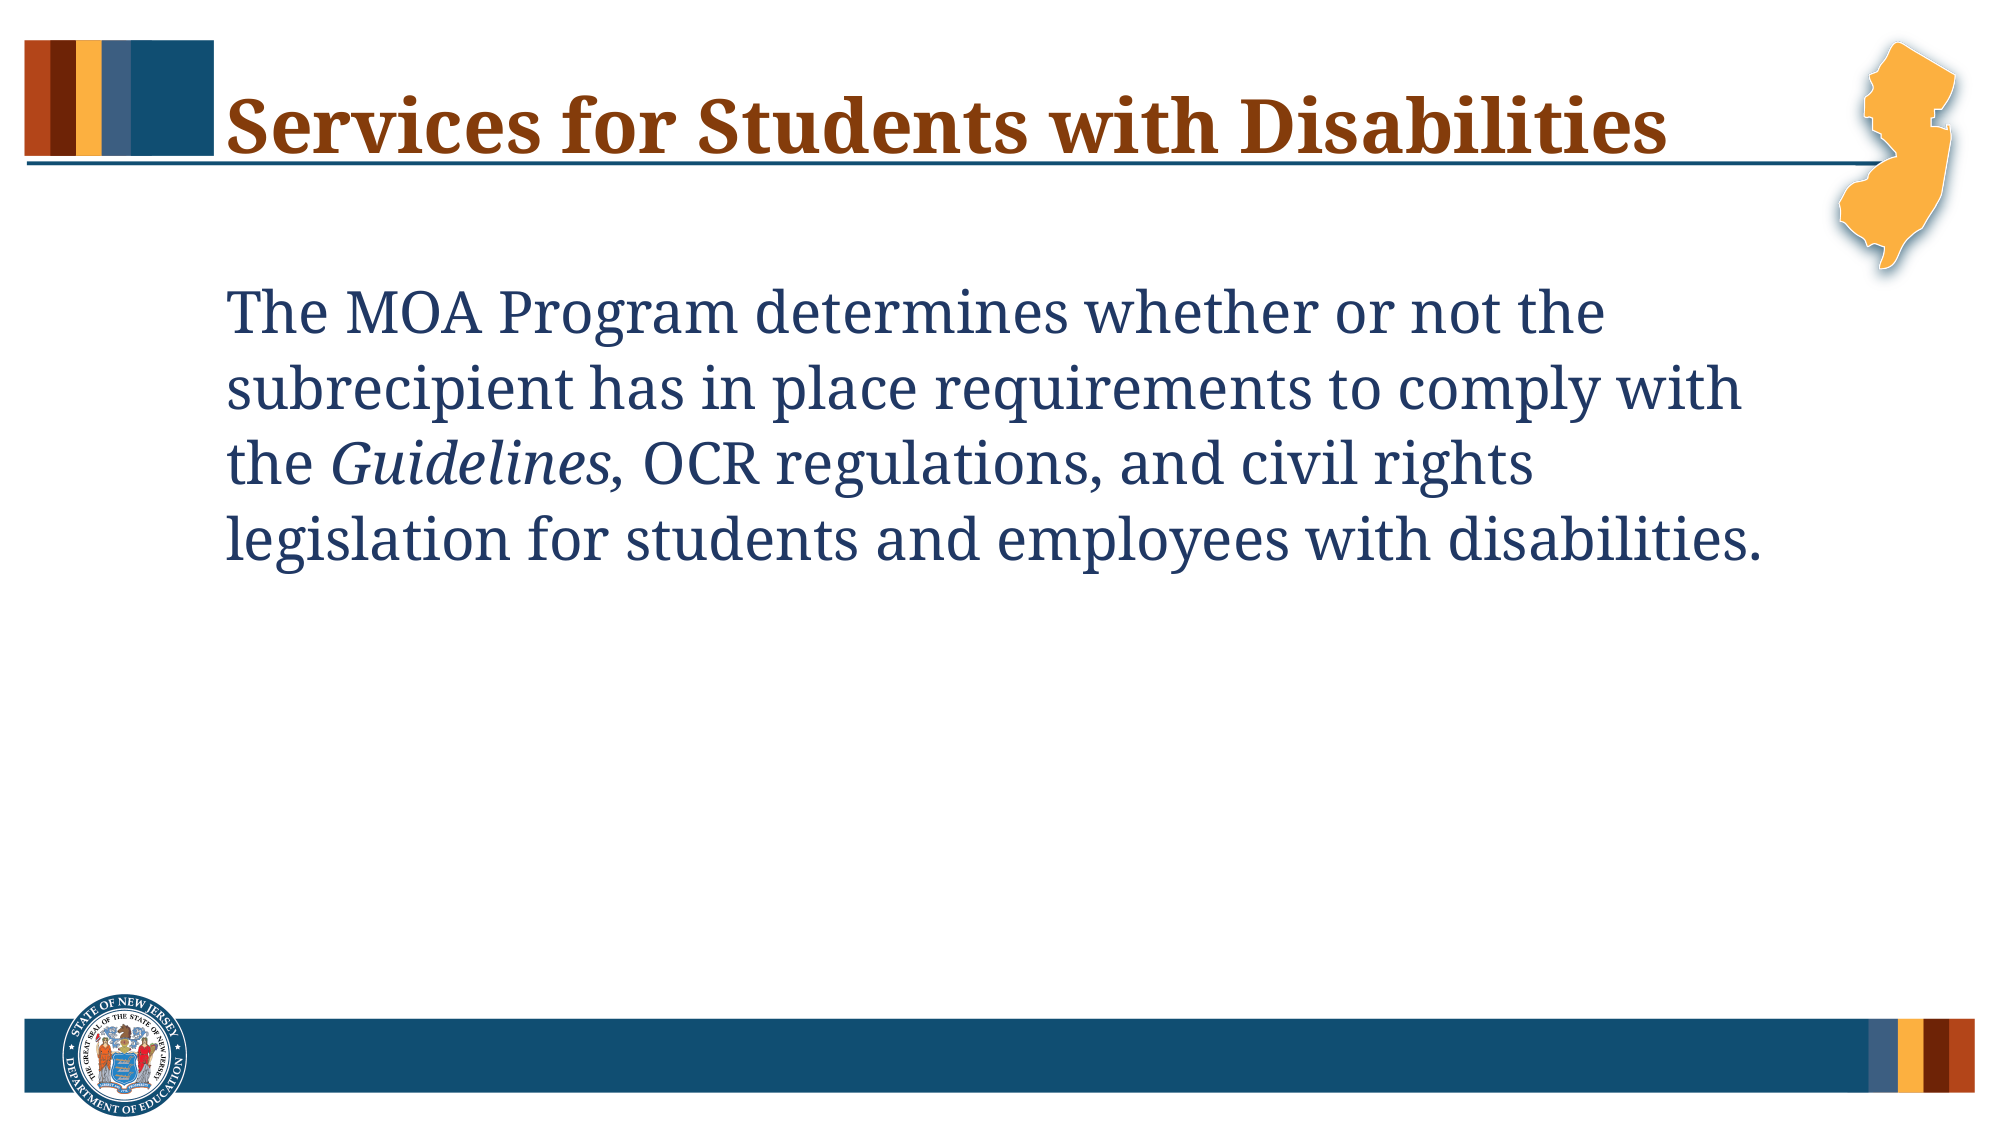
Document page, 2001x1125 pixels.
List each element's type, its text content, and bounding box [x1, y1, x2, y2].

picture [24, 26, 1976, 295]
list The MOA Program determines whether or not the subrecipient has in place requirements to comply with the Guidelines, OCR regulations, and civil rights legislation for students and employees with disabilities. [211, 262, 1935, 915]
picture [24, 992, 1975, 1119]
title Services for Students with Disabilities [211, 47, 1789, 211]
